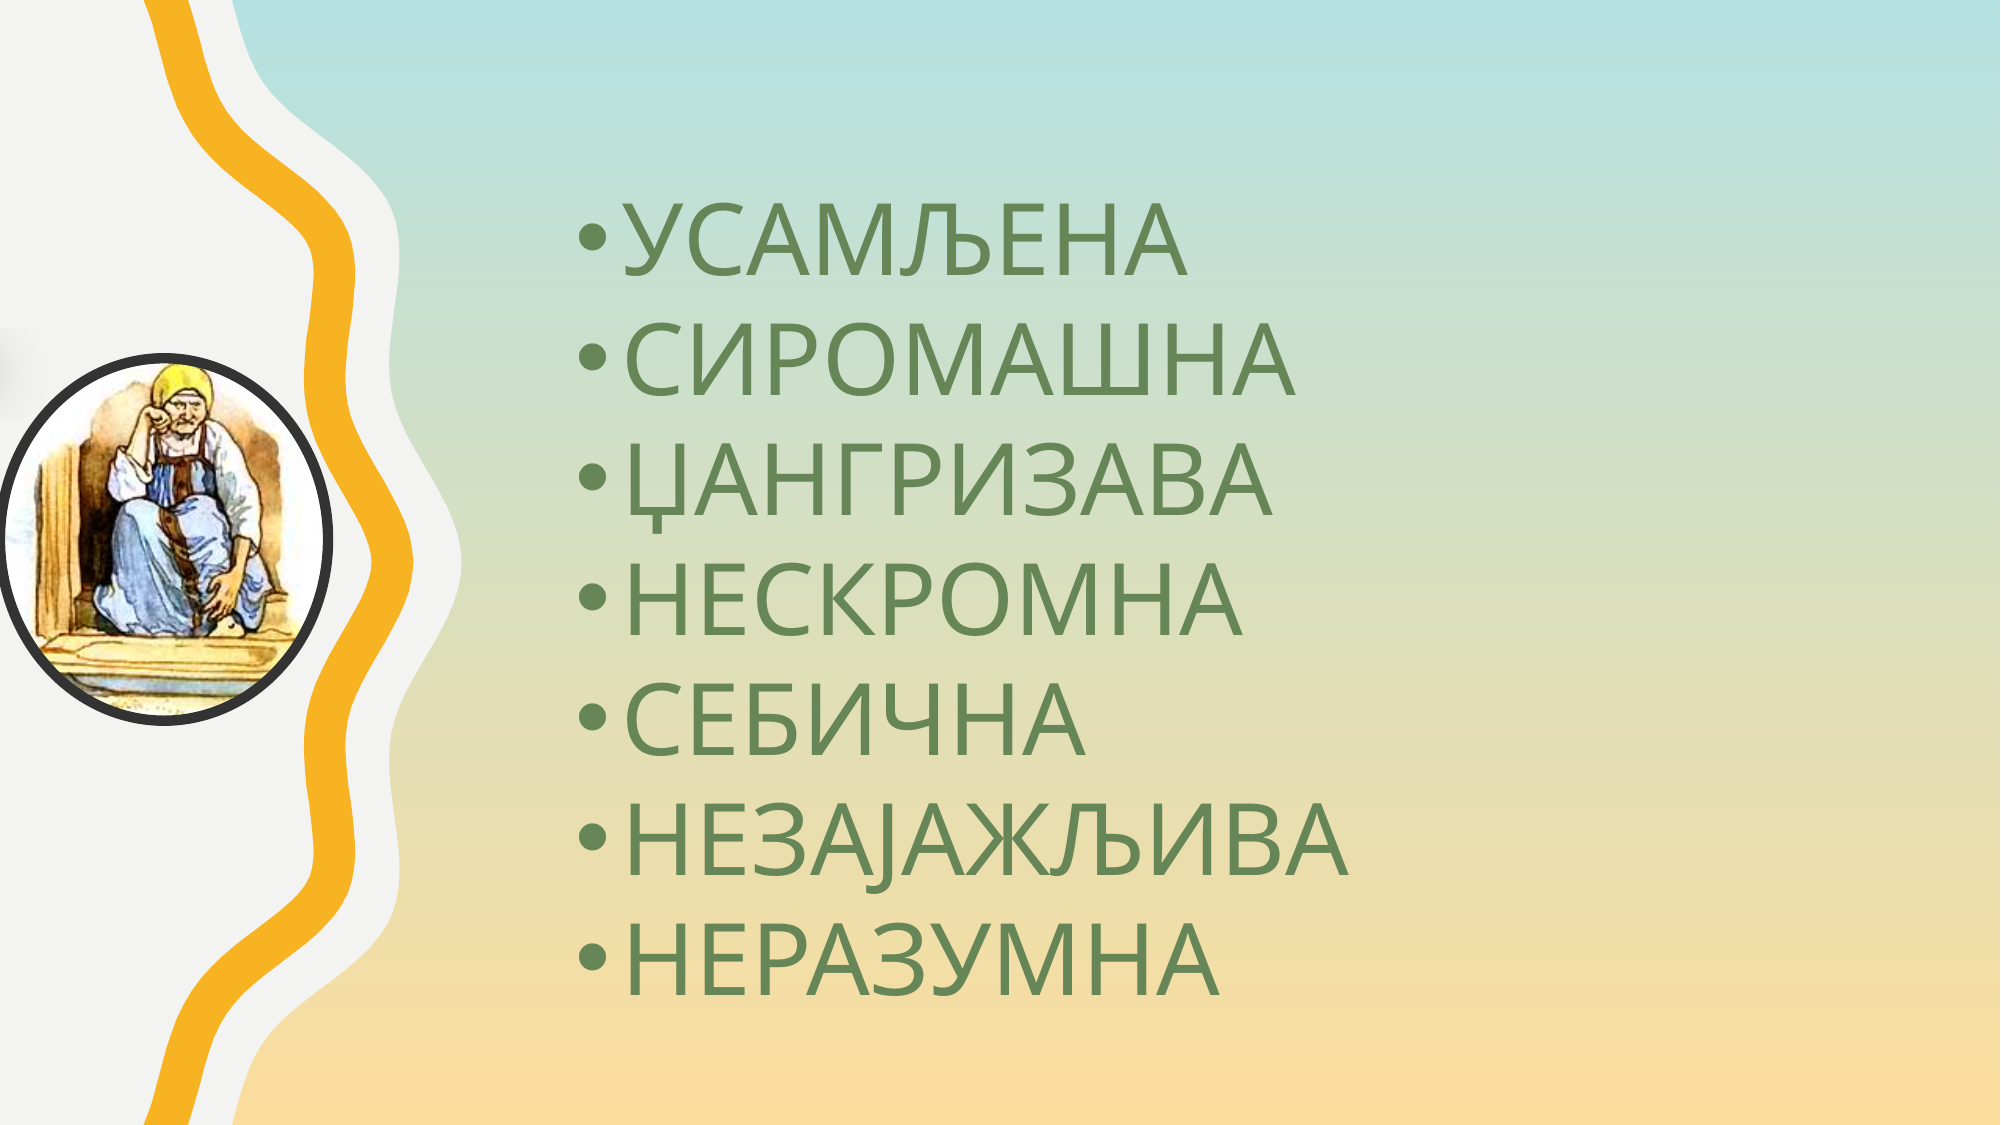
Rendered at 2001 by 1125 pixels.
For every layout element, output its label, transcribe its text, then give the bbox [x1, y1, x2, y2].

text_box УСАМЉЕНА СИРОМАШНА ЏАНГРИЗАВА НЕСКРОМНА СЕБИЧНА НЕЗАЈАЖЉИВА НЕРАЗУМНА [560, 168, 1365, 1023]
picture [0, 358, 329, 721]
